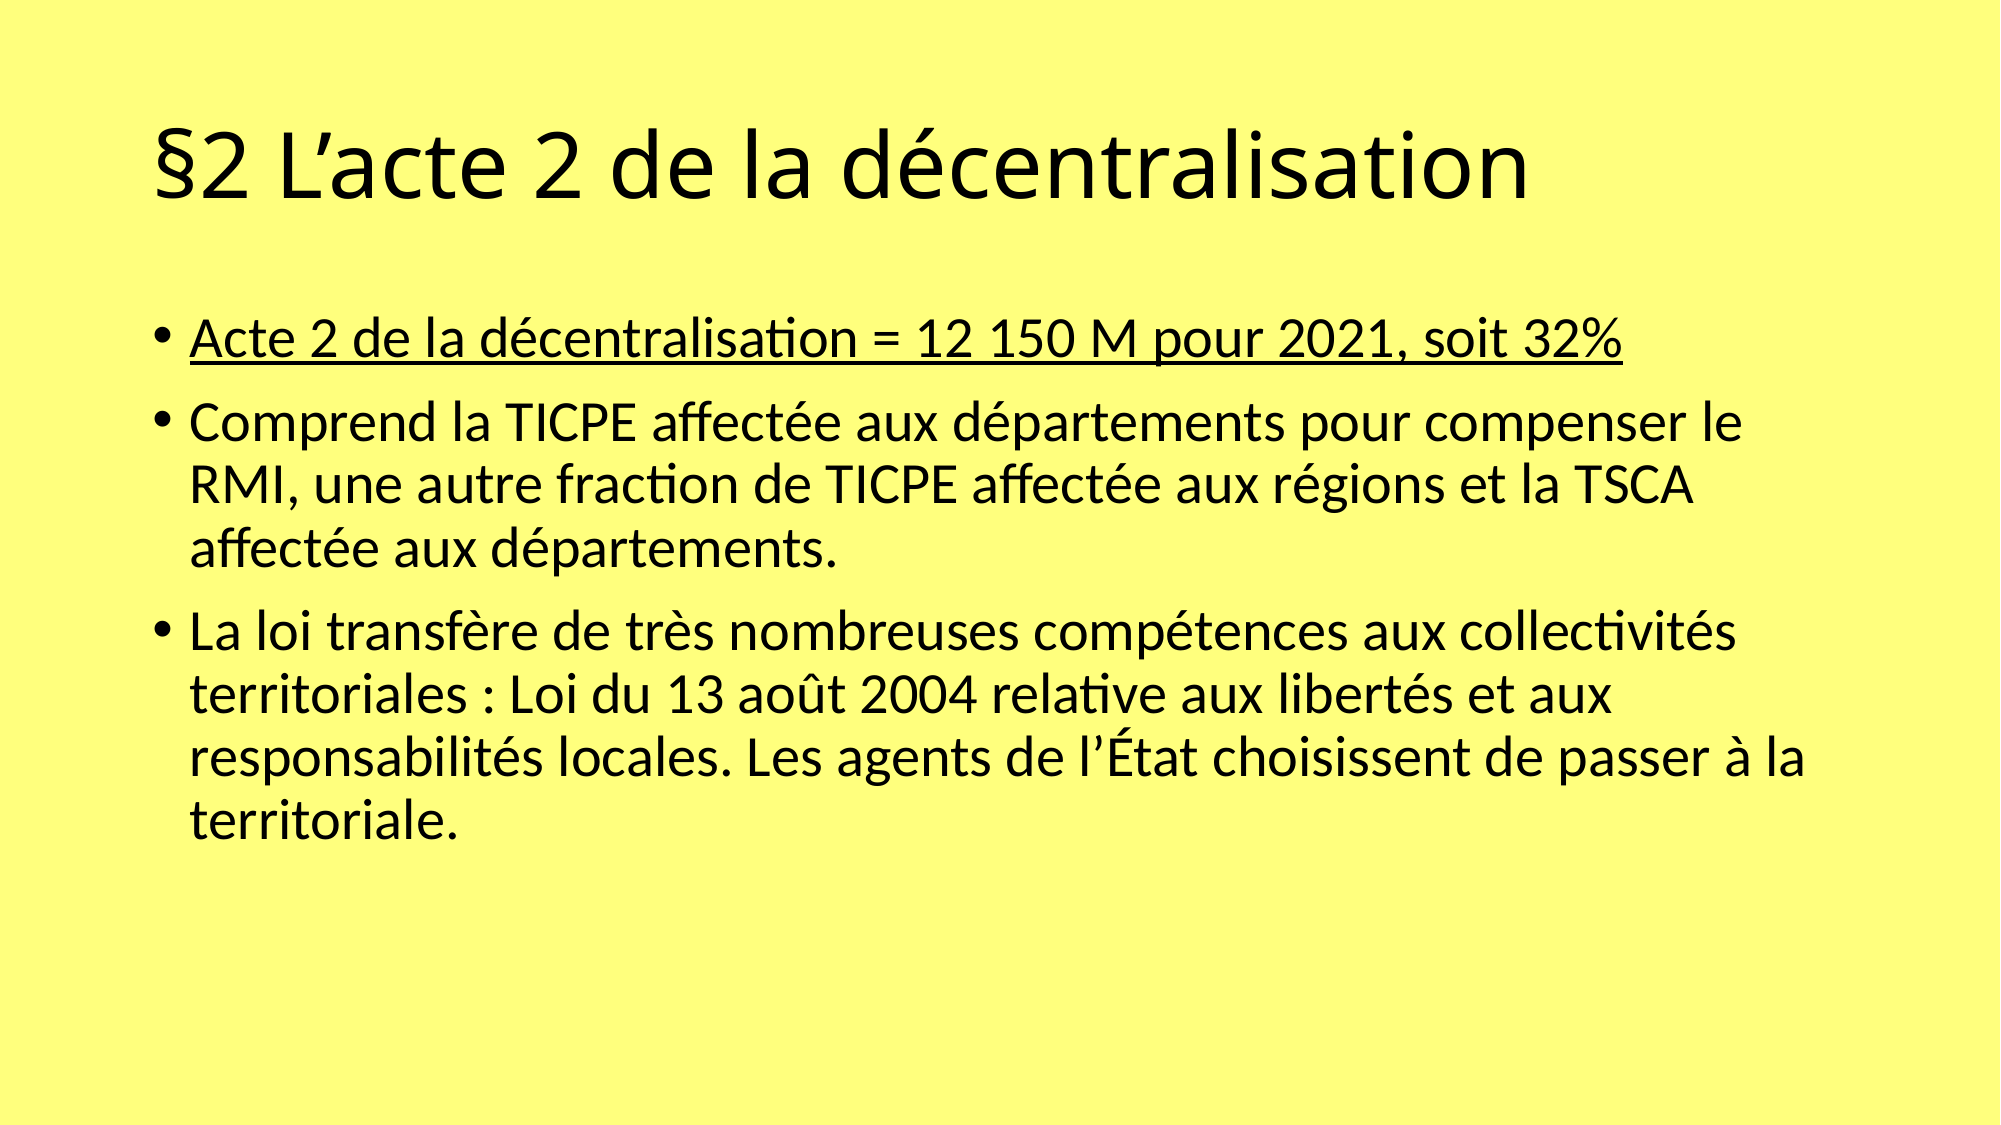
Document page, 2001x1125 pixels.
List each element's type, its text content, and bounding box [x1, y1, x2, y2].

title §2 L’acte 2 de la décentralisation [137, 59, 1863, 278]
list Acte 2 de la décentralisation = 12 150 M pour 2021, soit 32% Comprend la TICPE affectée aux départements pour compenser le RMI, une autre fraction de TICPE affectée aux régions et la TSCA affectée aux départements. La loi transfère de très nombreuses compétences aux collectivités territoriales : Loi du 13 août 2004 relative aux libertés et aux responsabilités locales. Les agents de l’État choisissent de passer à la territoriale. [137, 299, 1863, 1014]
